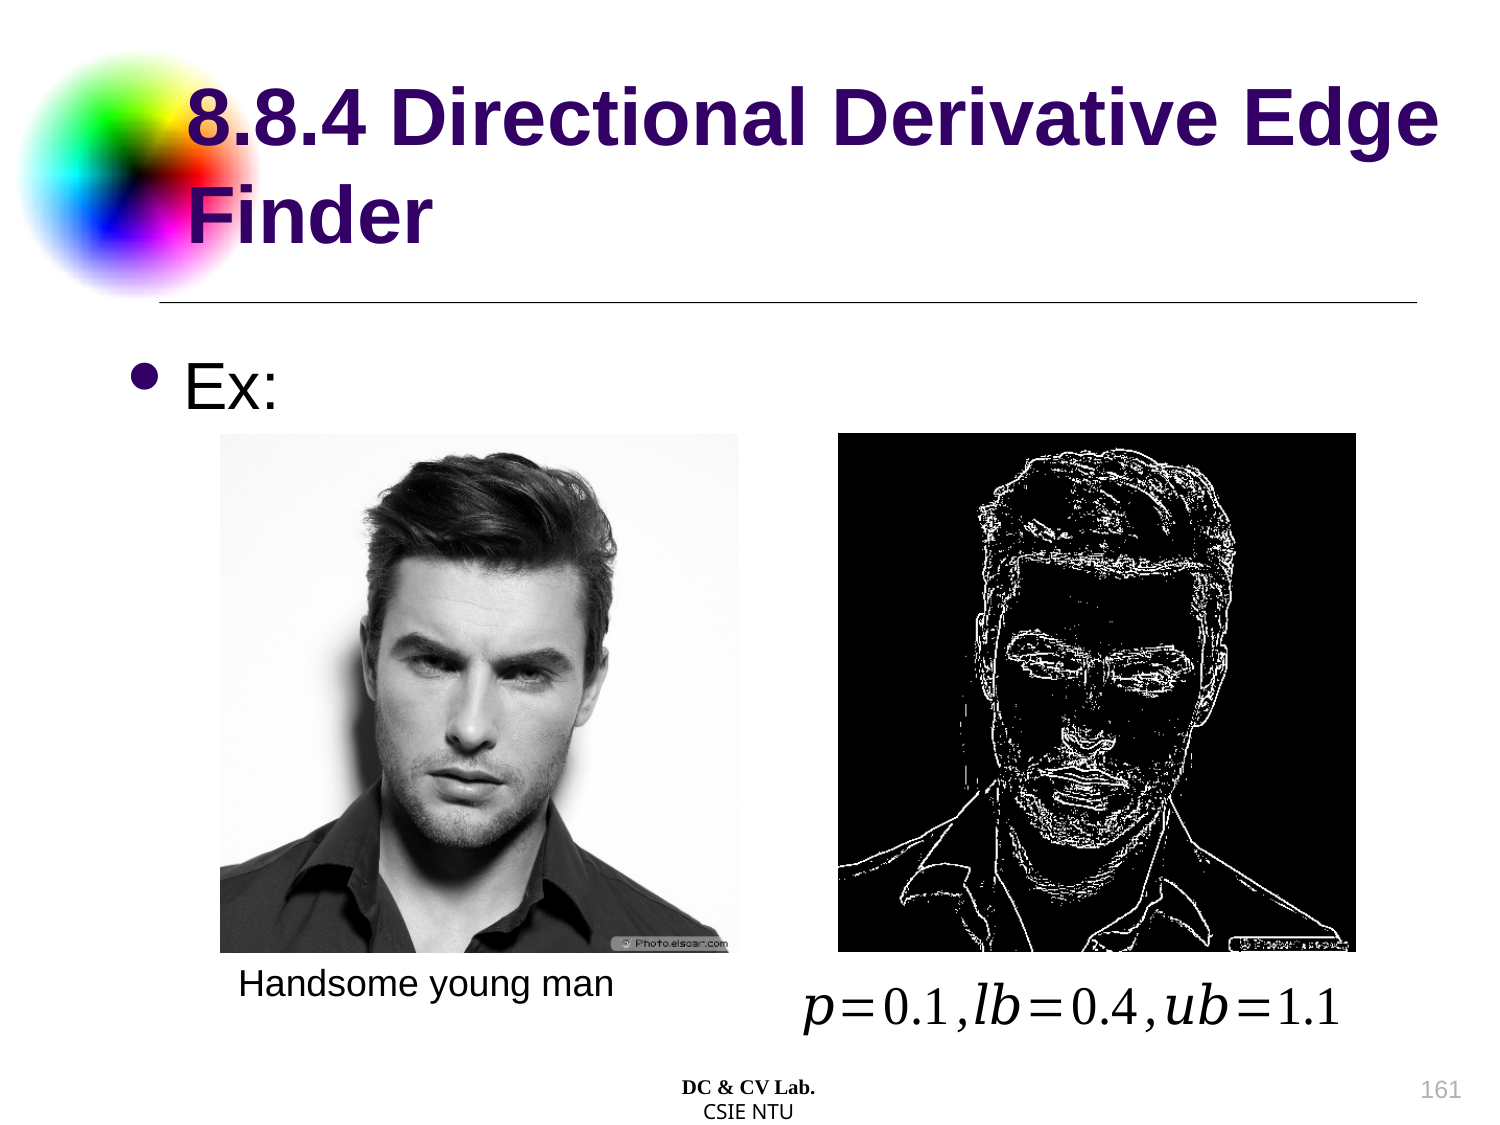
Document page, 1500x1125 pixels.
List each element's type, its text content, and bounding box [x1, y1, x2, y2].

text_box Handsome young man [223, 960, 630, 1012]
picture [838, 433, 1357, 952]
title 8.8.4 Directional Derivative Edge Finder [171, 54, 1500, 268]
footer DC & CV Lab. CSIE NTU [511, 1066, 987, 1125]
slide_number 160 [1139, 1058, 1478, 1119]
picture [220, 434, 739, 953]
picture [0, 42, 272, 318]
list Ex: [112, 334, 1463, 433]
